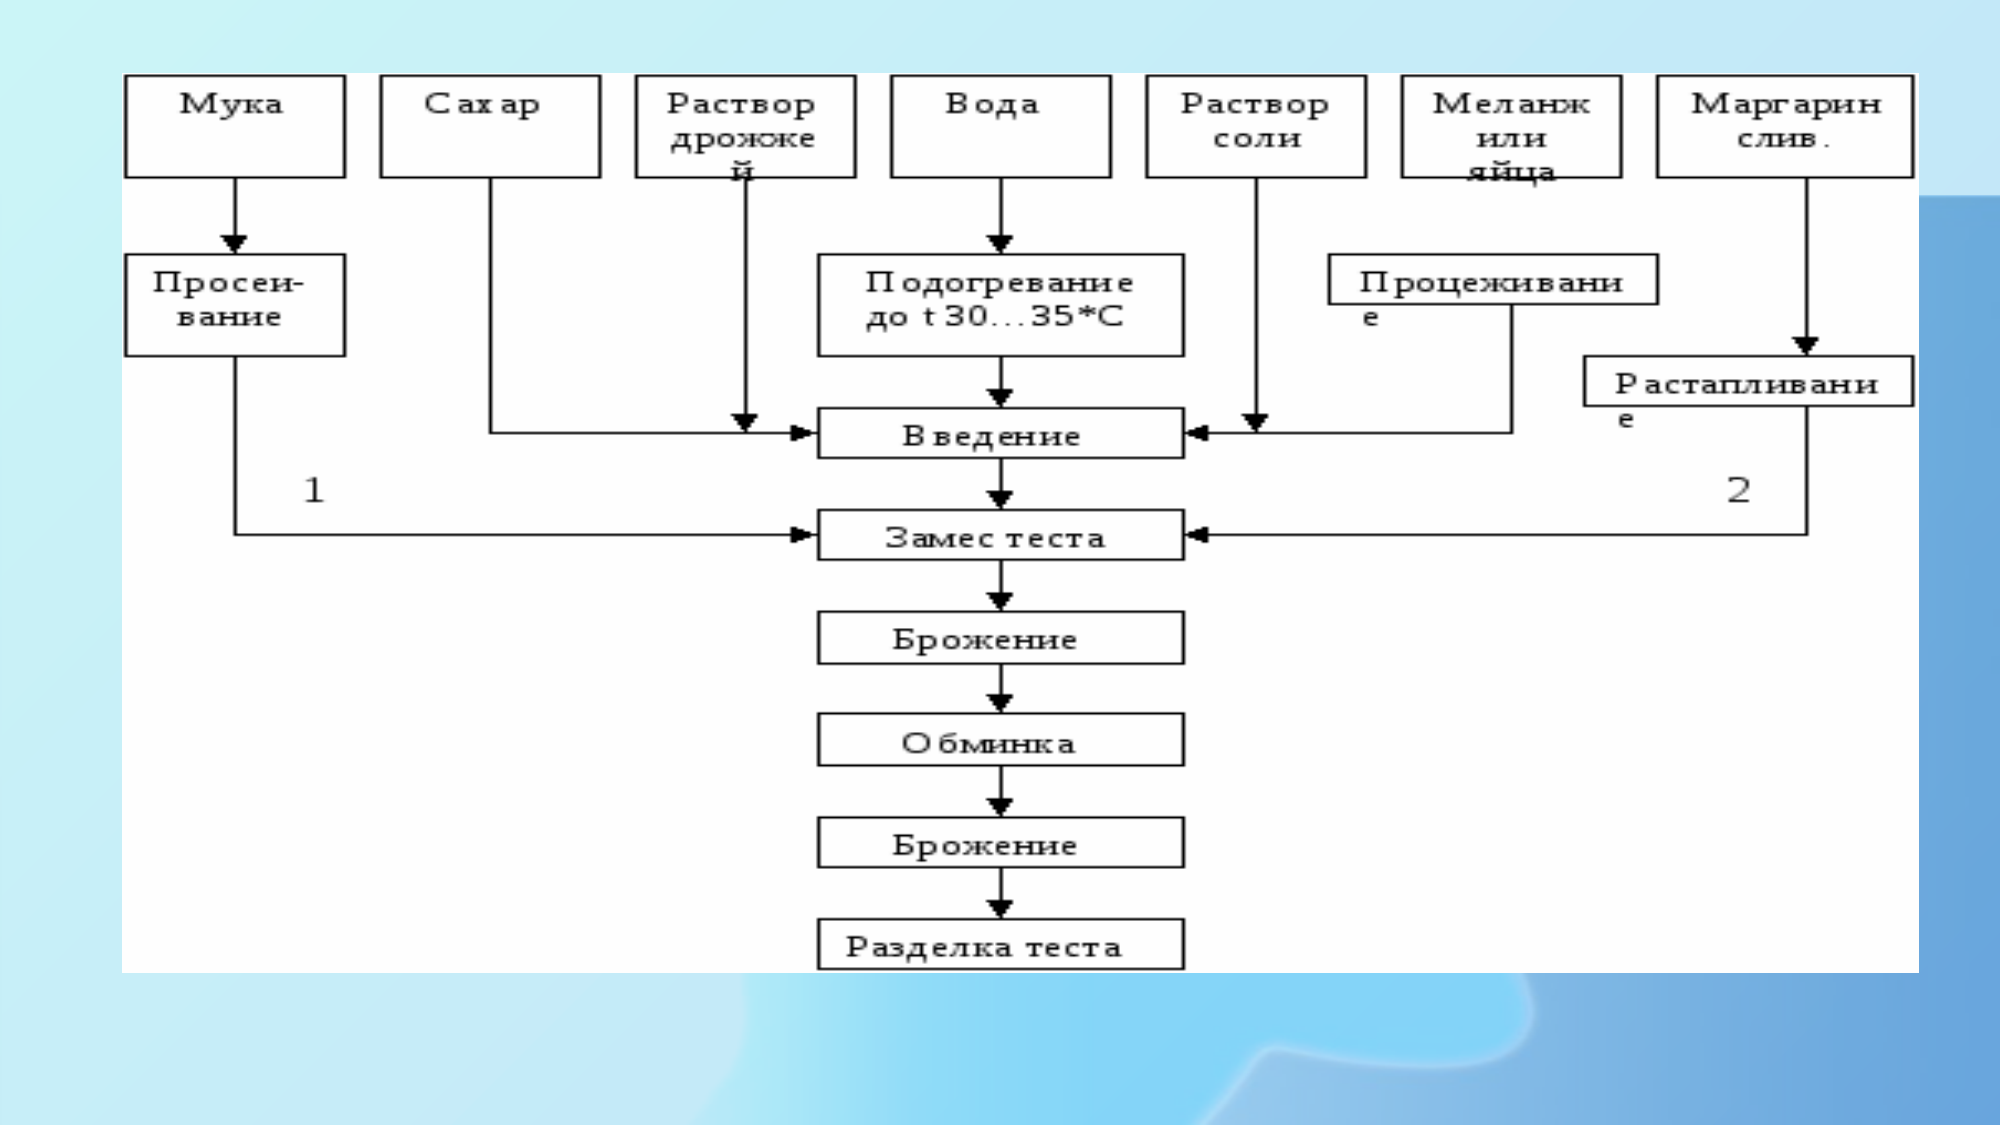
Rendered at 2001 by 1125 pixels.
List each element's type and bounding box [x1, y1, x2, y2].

picture [0, 0, 2000, 1125]
list [122, 72, 1919, 974]
